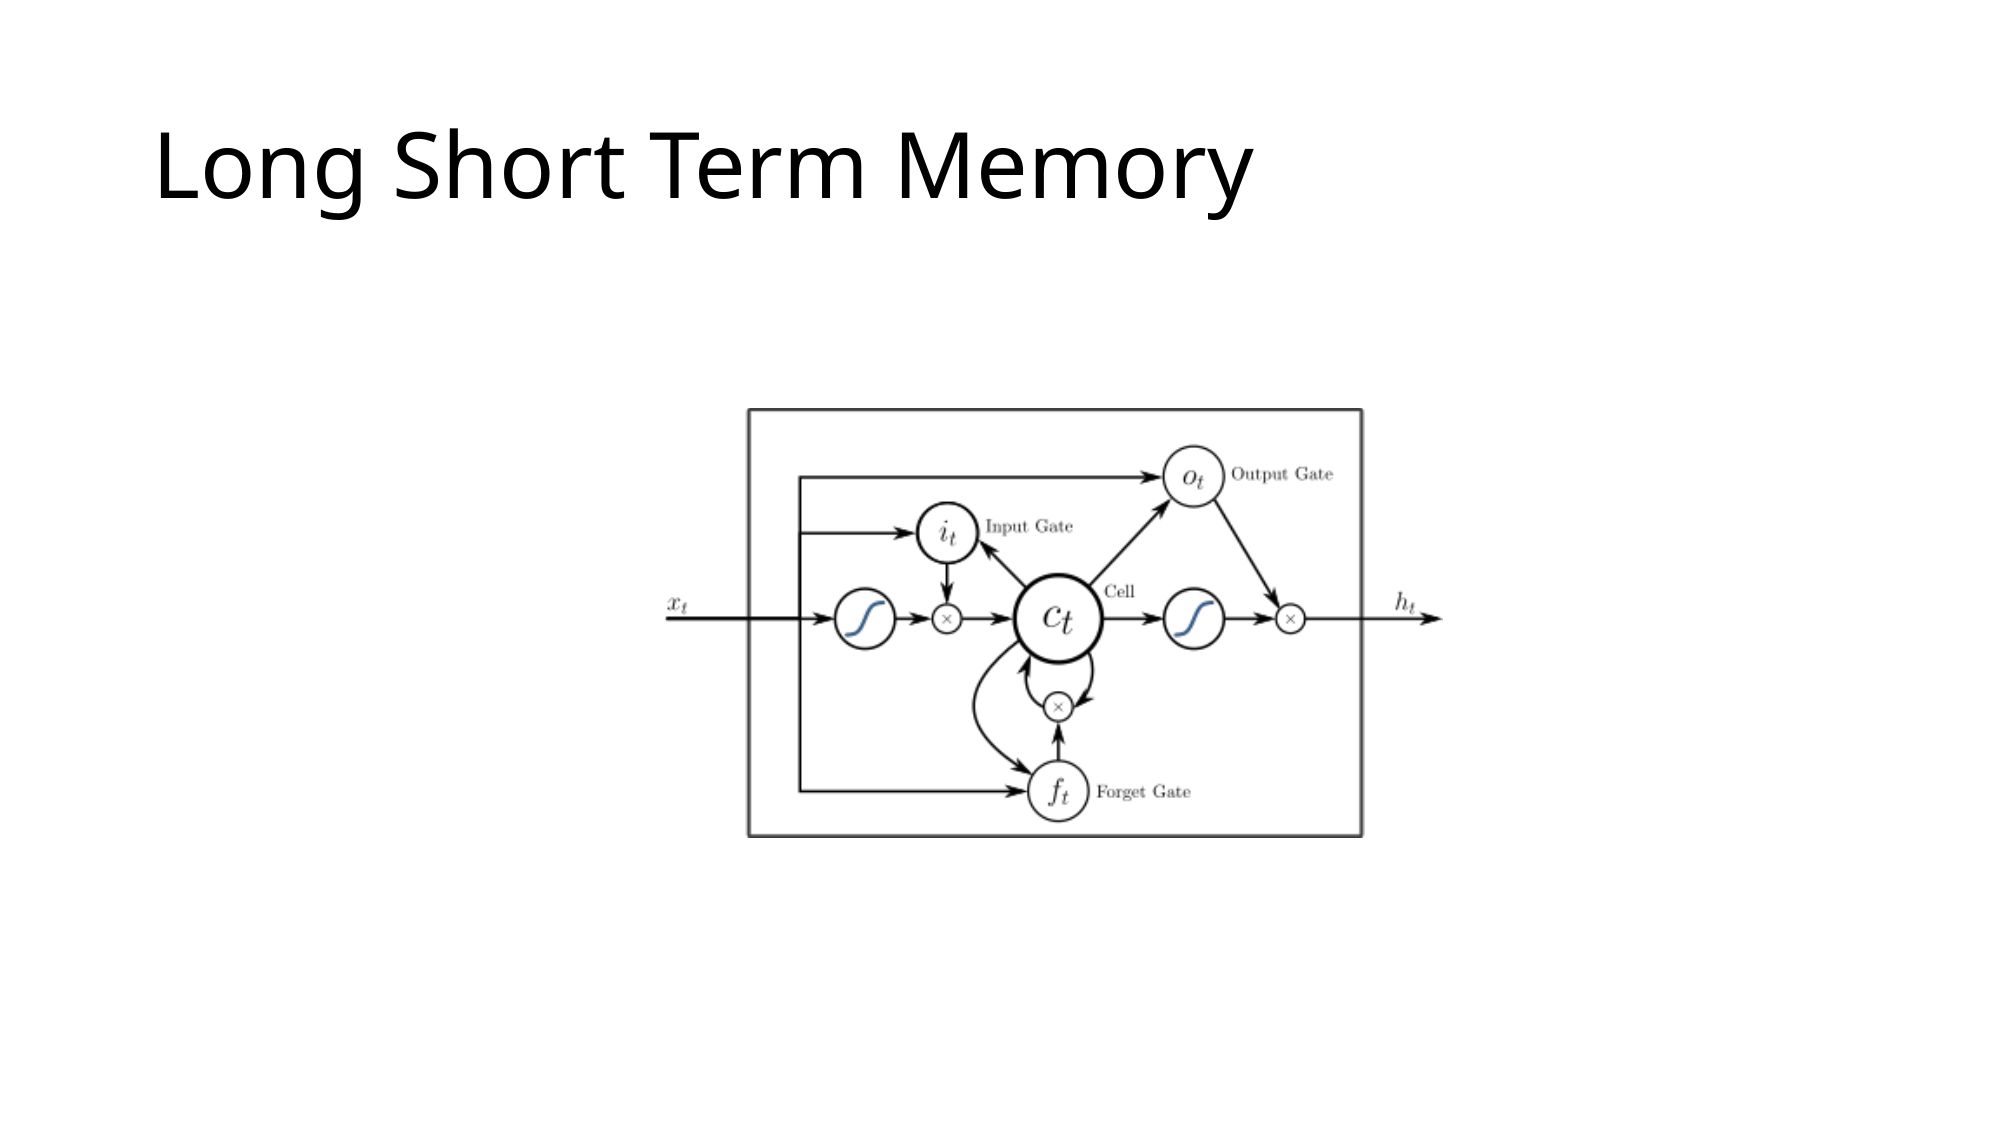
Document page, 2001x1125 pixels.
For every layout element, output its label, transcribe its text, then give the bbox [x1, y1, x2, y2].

title Long Short Term Memory [137, 59, 1863, 278]
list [661, 408, 1443, 838]
